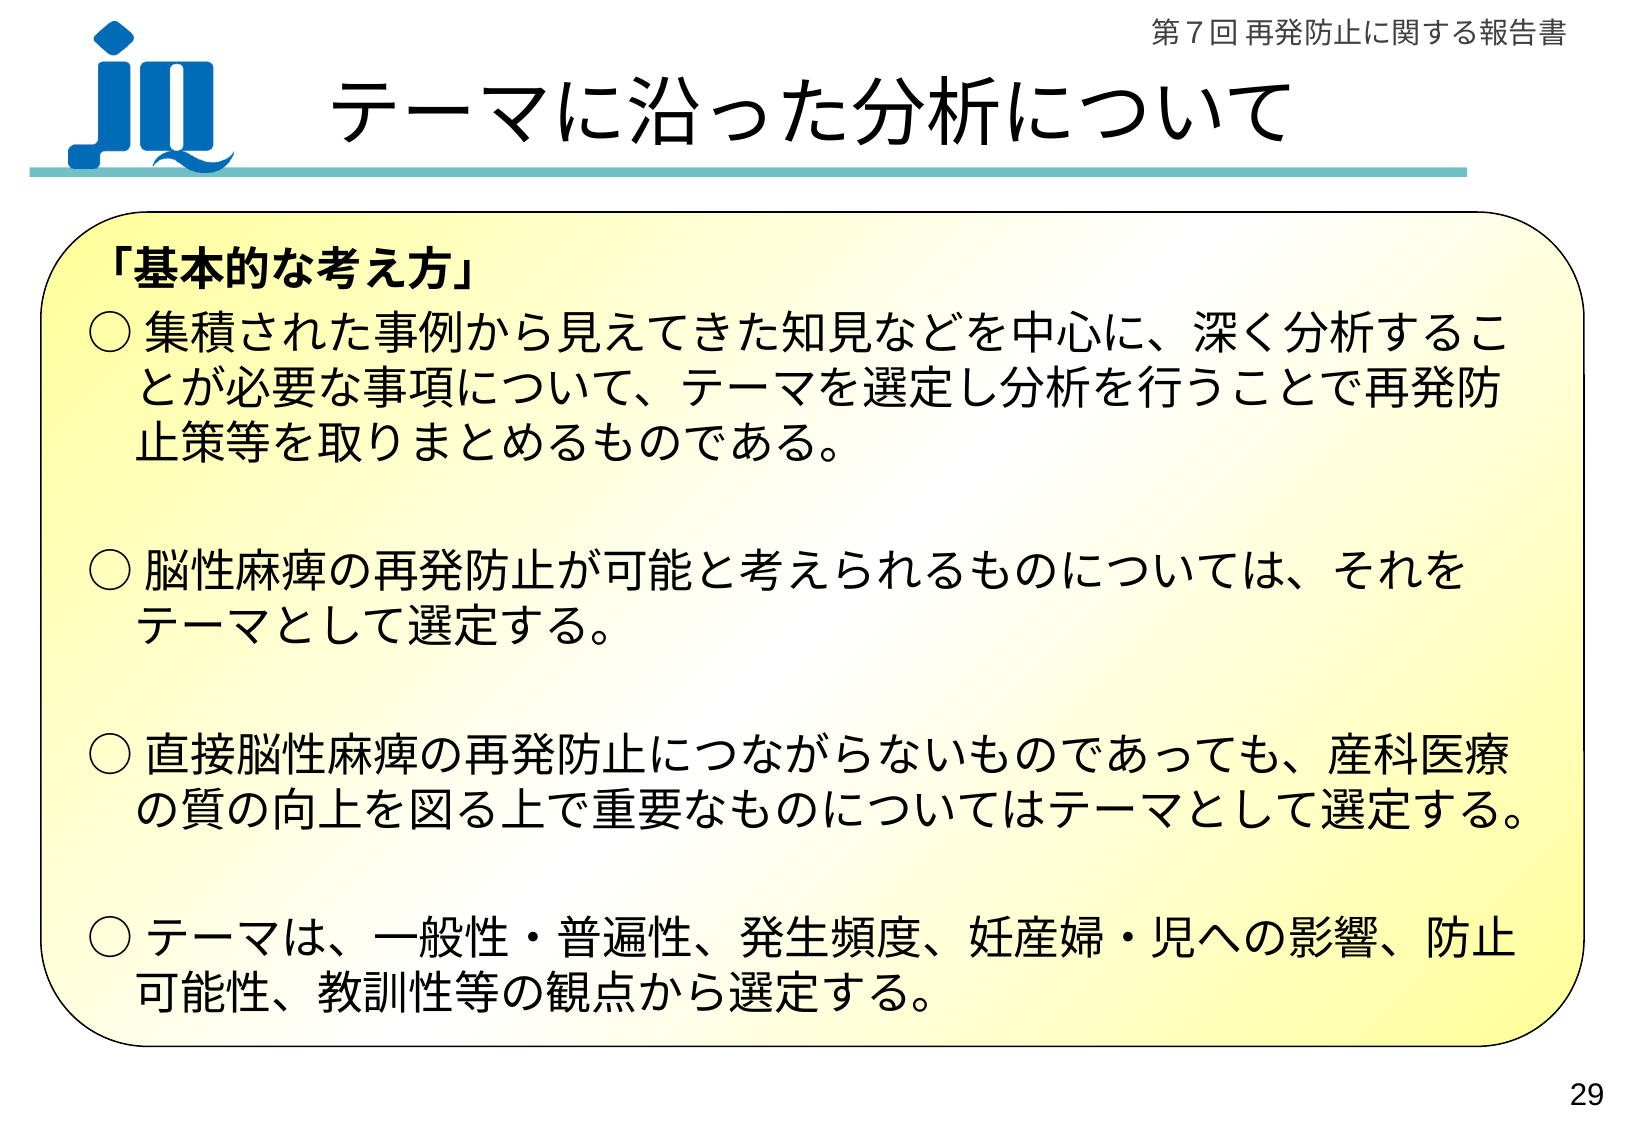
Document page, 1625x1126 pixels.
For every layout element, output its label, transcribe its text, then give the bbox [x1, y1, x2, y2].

title テーマに沿った分析について [309, 56, 1316, 163]
picture [68, 21, 234, 173]
slide_number 28 [1241, 1066, 1621, 1126]
text_box 「基本的な考え方」 ○集積された事例から見えてきた知見などを中心に、深く分析することが必要な事項について、テーマを選定し分析を行うことで再発防止策等を取りまとめるものである。 ○脳性麻痺の再発防止が可能と考えられるものについては、それをテーマとして選定する。 ○直接脳性麻痺の再発防止につながらないものであっても、産科医療の質の向上を図る上で重要なものについてはテーマとして選定する。 ○テーマは、一般性・普遍性、発生頻度、妊産婦・児への影響、防止可能性、教訓性等の観点から選定する。 [40, 212, 1585, 1047]
